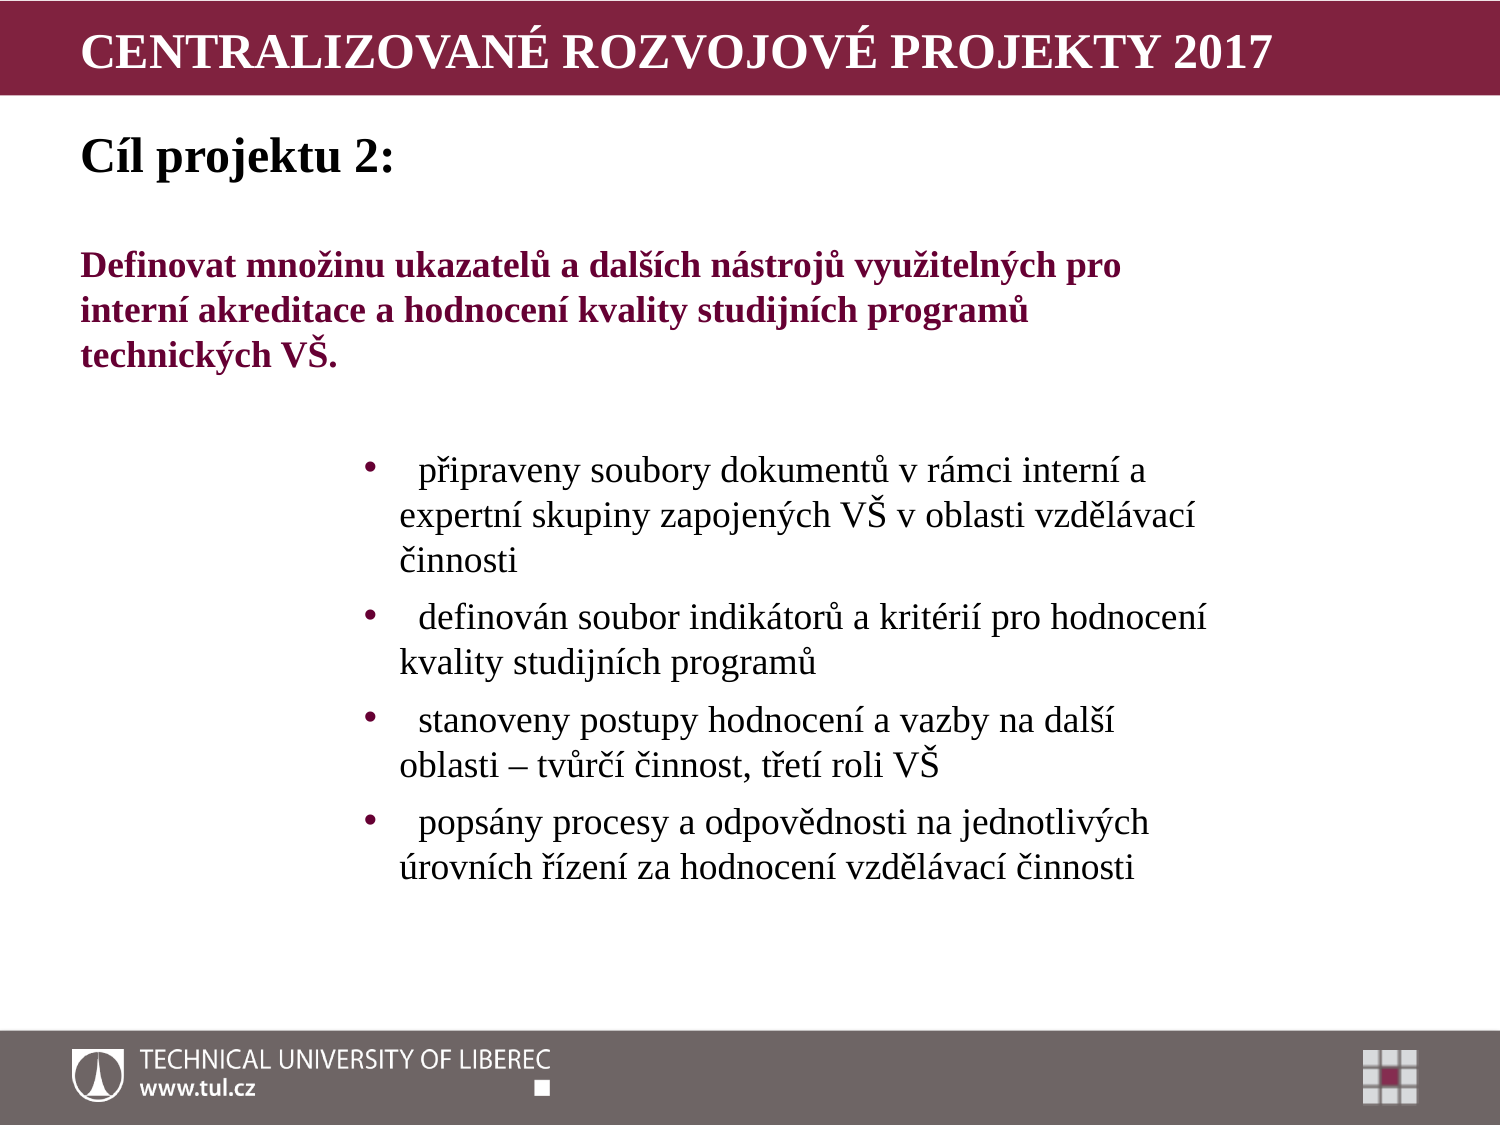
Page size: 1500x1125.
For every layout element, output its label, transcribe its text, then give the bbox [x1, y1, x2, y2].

picture [72, 1049, 550, 1102]
text_box [118, 208, 1425, 279]
text_box Cíl projektu 2: Definovat množinu ukazatelů a dalších nástrojů využitelných pro interní akreditace a hodnocení kvality studijních programů technických VŠ. připraveny soubory dokumentů v rámci interní a expertní skupiny zapojených VŠ v oblasti vzdělávací činnosti definován soubor indikátorů a kritérií pro hodnocení kvality studijních programů stanoveny postupy hodnocení a vazby na další oblasti – tvůrčí činnost, třetí roli VŠ popsány procesy a odpovědnosti na jednotlivých úrovních řízení za hodnocení vzdělávací činnosti [72, 114, 1219, 953]
text_box Centralizované rozvojové projekty 2017 [72, 10, 1337, 86]
picture [1363, 1050, 1419, 1106]
